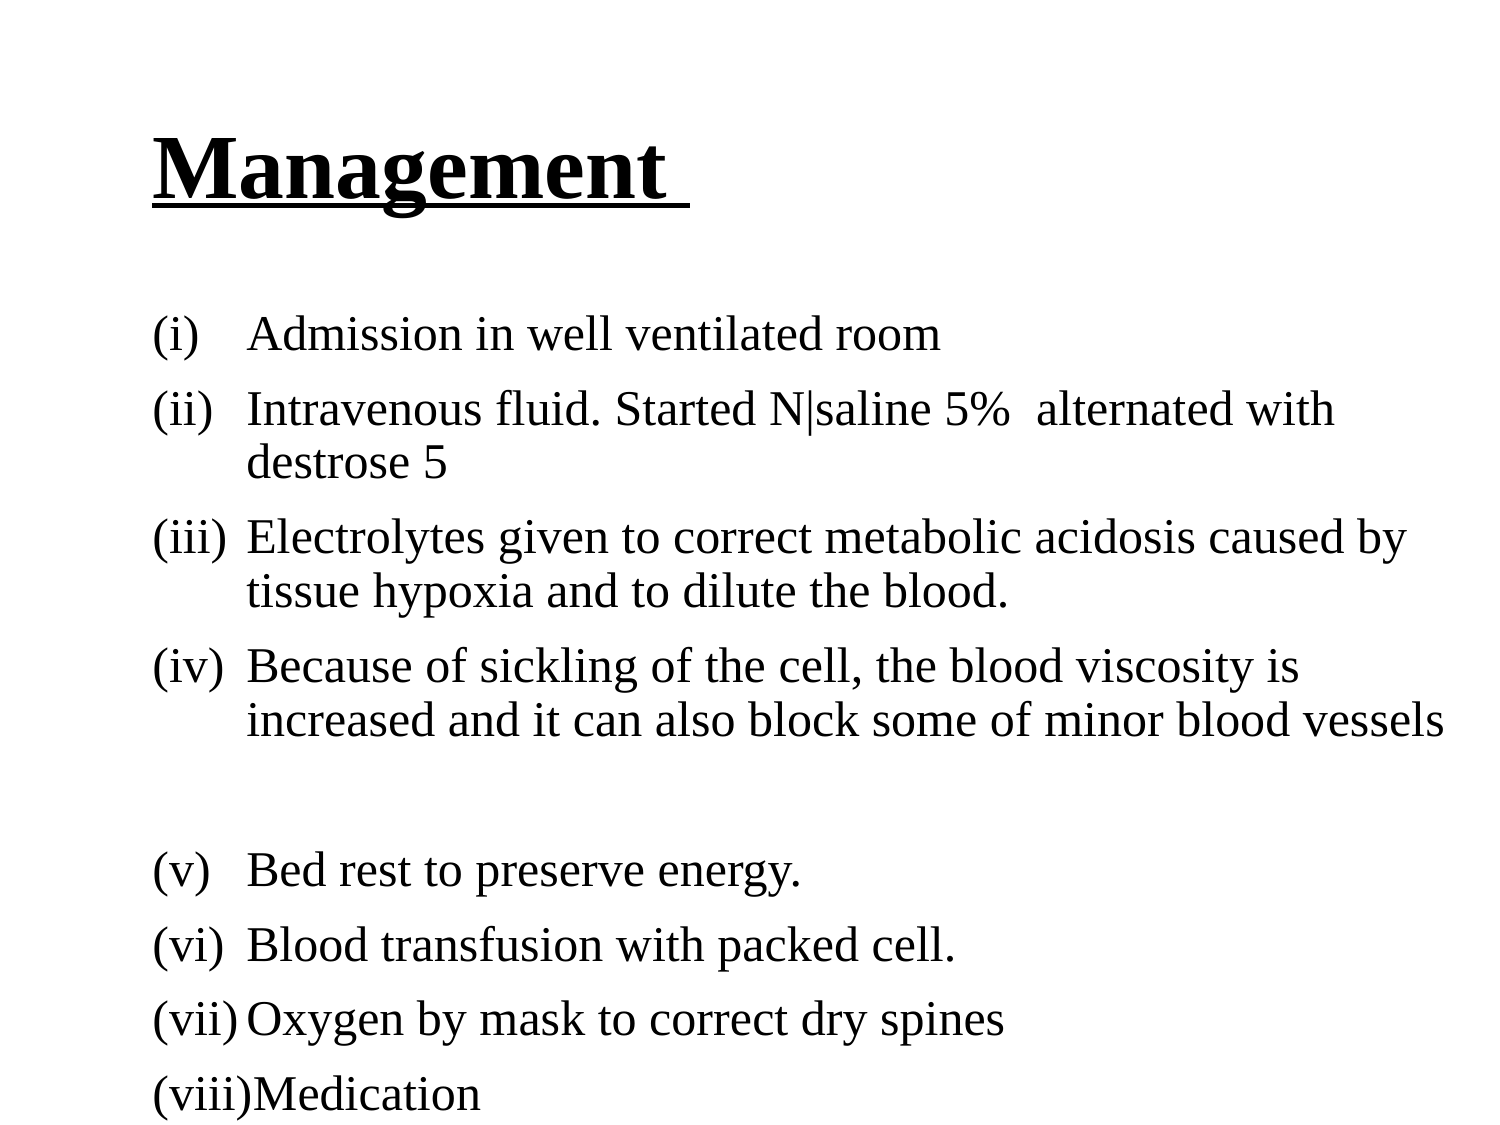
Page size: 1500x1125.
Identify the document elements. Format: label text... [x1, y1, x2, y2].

title Management [137, 59, 1500, 278]
list Admission in well ventilated room Intravenous fluid. Started N|saline 5% alternated with destrose 5 Electrolytes given to correct metabolic acidosis caused by tissue hypoxia and to dilute the blood. Because of sickling of the cell, the blood viscosity is increased and it can also block some of minor blood vessels Bed rest to preserve energy. Blood transfusion with packed cell. Oxygen by mask to correct dry spines Medication antibiotics Analgesic Folic acid given almost continuously. Farrows sulphate also given. [137, 299, 1471, 1014]
